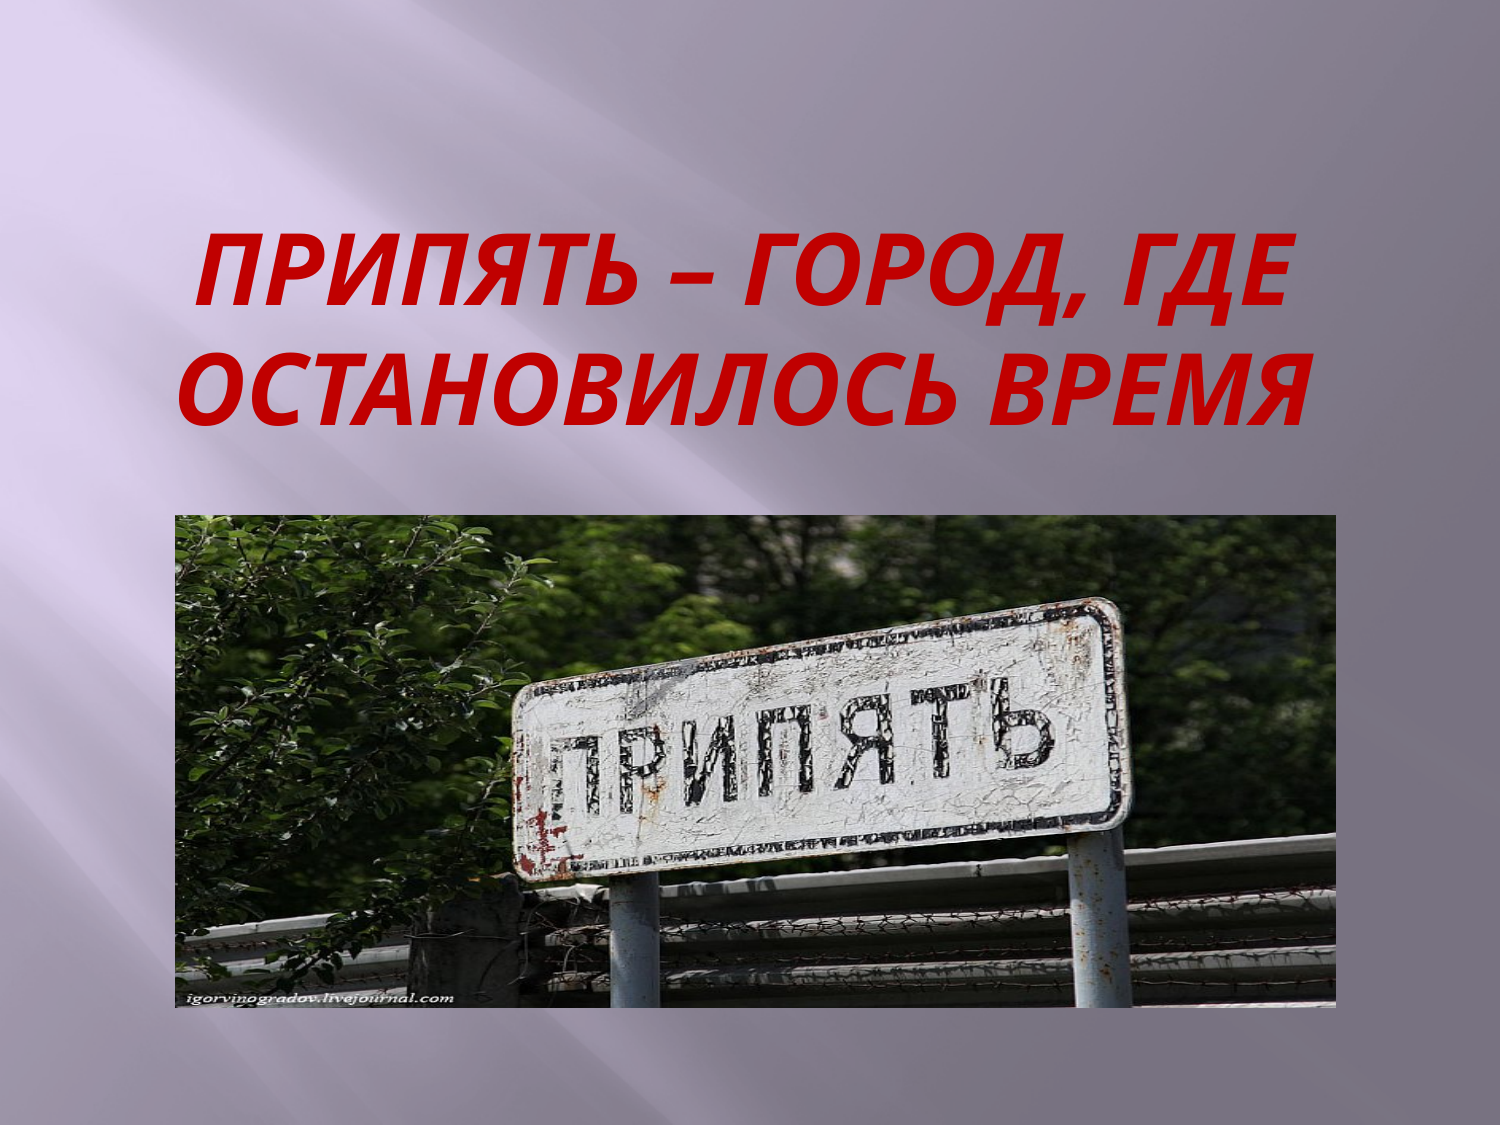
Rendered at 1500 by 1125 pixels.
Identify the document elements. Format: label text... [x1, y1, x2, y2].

title Припять – город, где остановилось время [69, 117, 1420, 446]
picture [175, 515, 1337, 1008]
